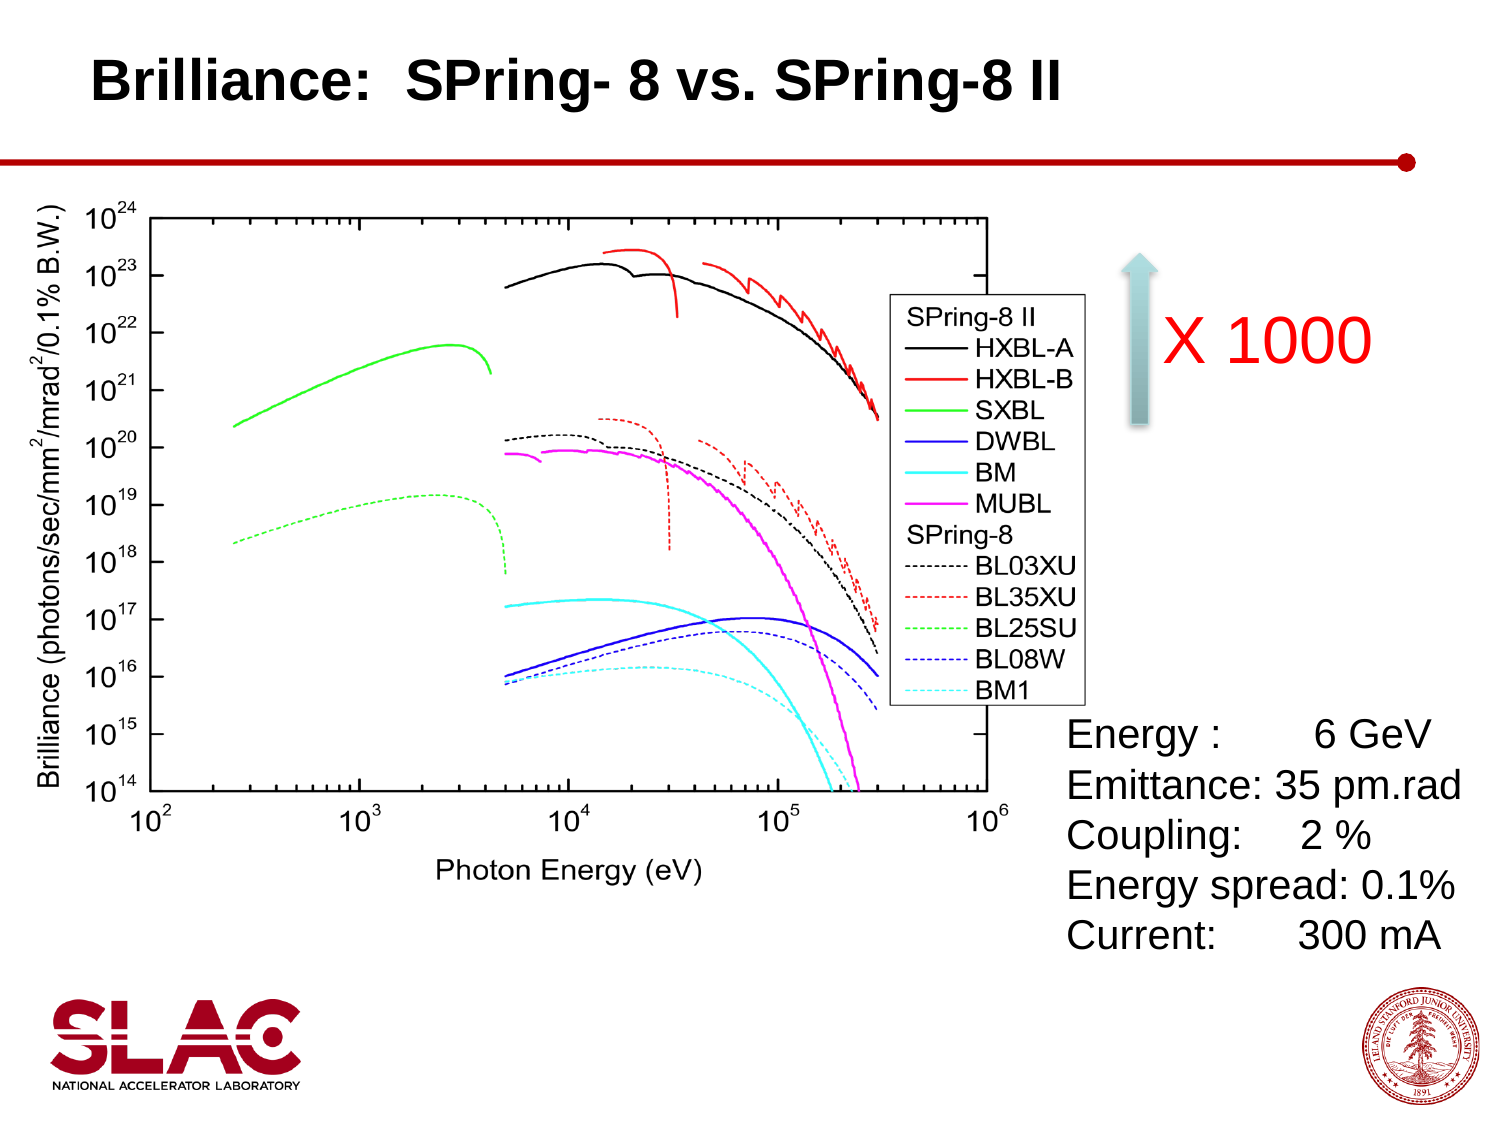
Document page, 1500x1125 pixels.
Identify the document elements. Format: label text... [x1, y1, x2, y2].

text_box Brilliance: SPring- 8 vs. SPring-8 II [0, 34, 1500, 120]
picture [22, 193, 1088, 888]
text_box Energy : 6 GeV Emittance: 35 pm.rad Coupling: 2 % Energy spread: 0.1% Current: 300 mA [1051, 699, 1478, 965]
text_box [1121, 252, 1159, 426]
picture [50, 999, 301, 1090]
text_box X 1000 [1153, 289, 1389, 385]
picture [1362, 987, 1480, 1105]
